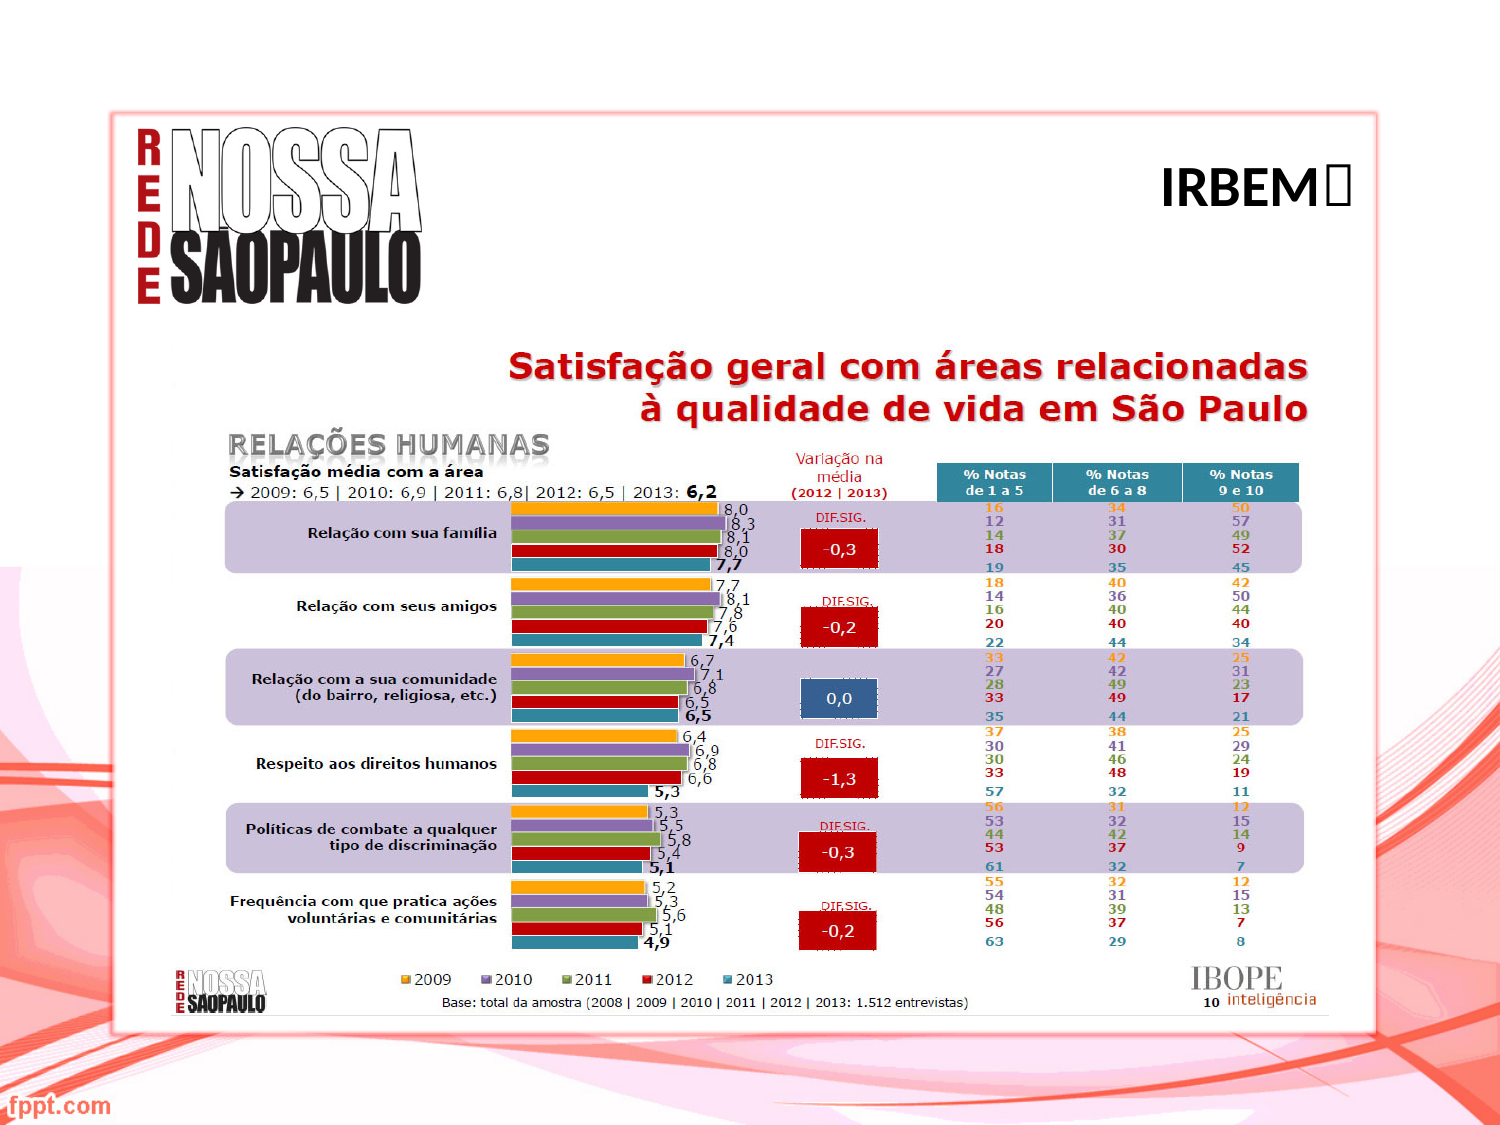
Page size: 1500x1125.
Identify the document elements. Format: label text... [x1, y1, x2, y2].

picture [0, 0, 1500, 1125]
text_box [113, 115, 1374, 1035]
list IRBEM [116, 140, 1372, 1034]
